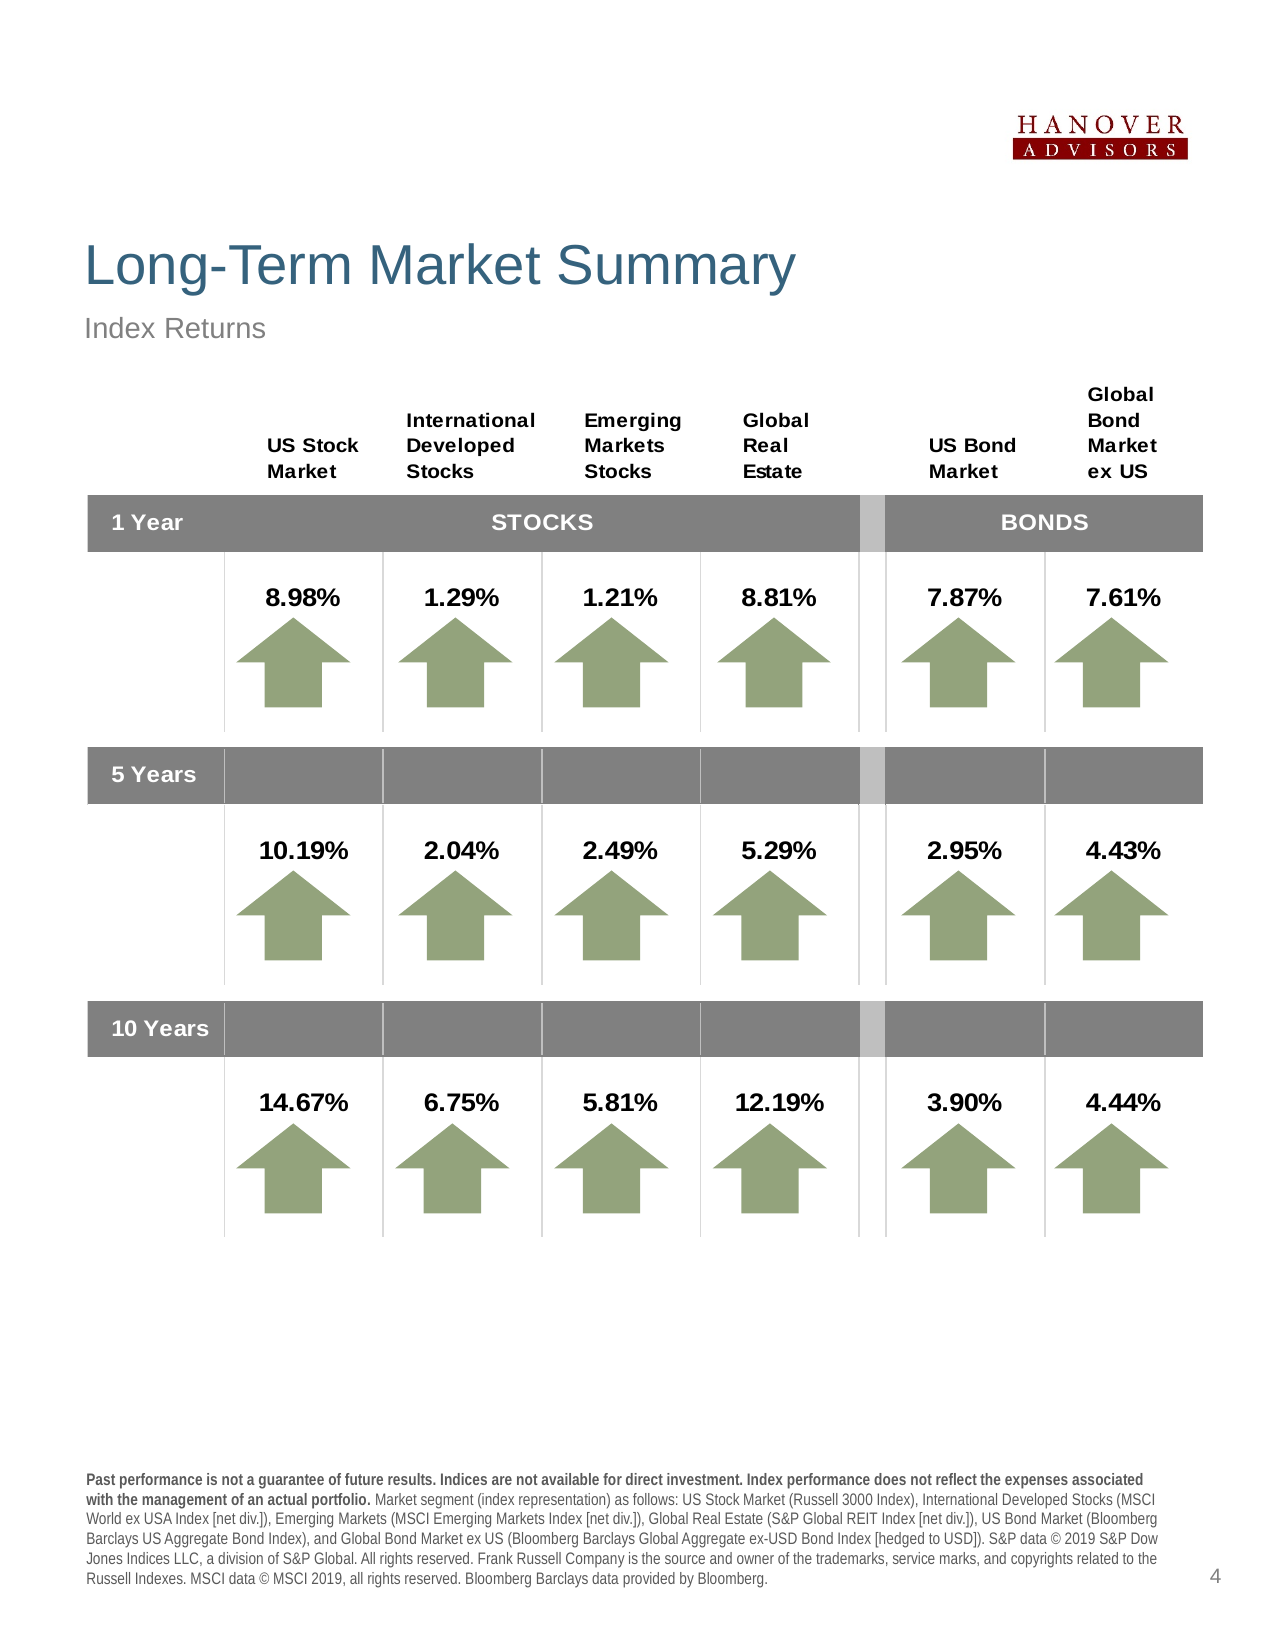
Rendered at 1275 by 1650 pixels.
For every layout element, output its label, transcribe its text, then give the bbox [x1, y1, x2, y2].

list Index Returns [69, 299, 1188, 374]
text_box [87, 382, 1205, 1266]
picture [983, 72, 1216, 192]
list Past performance is not a guarantee of future results. Indices are not available for direct investment. Index performance does not reflect the expenses associated with the management of an actual portfolio. Market segment (index representation) as follows: US Stock Market (Russell 3000 Index), International Developed Stocks (MSCI World ex USA Index [net div.]), Emerging Markets (MSCI Emerging Markets Index [net div.]), Global Real Estate (S&P Global REIT Index [net div.]), US Bond Market (Bloomberg Barclays US Aggregate Bond Index), and Global Bond Market ex US (Bloomberg Barclays Global Aggregate ex-USD Bond Index [hedged to USD]). S&P data © 2019 S&P Dow Jones Indices LLC, a division of S&P Global. All rights reserved. Frank Russell Company is the source and owner of the trademarks, service marks, and copyrights related to the Russell Indexes. MSCI data © MSCI 2019, all rights reserved. Bloomberg Barclays data provided by Bloomberg. [71, 1503, 1159, 1589]
title Long-Term Market Summary [69, 219, 1217, 338]
slide_number 4 [1159, 1500, 1222, 1589]
